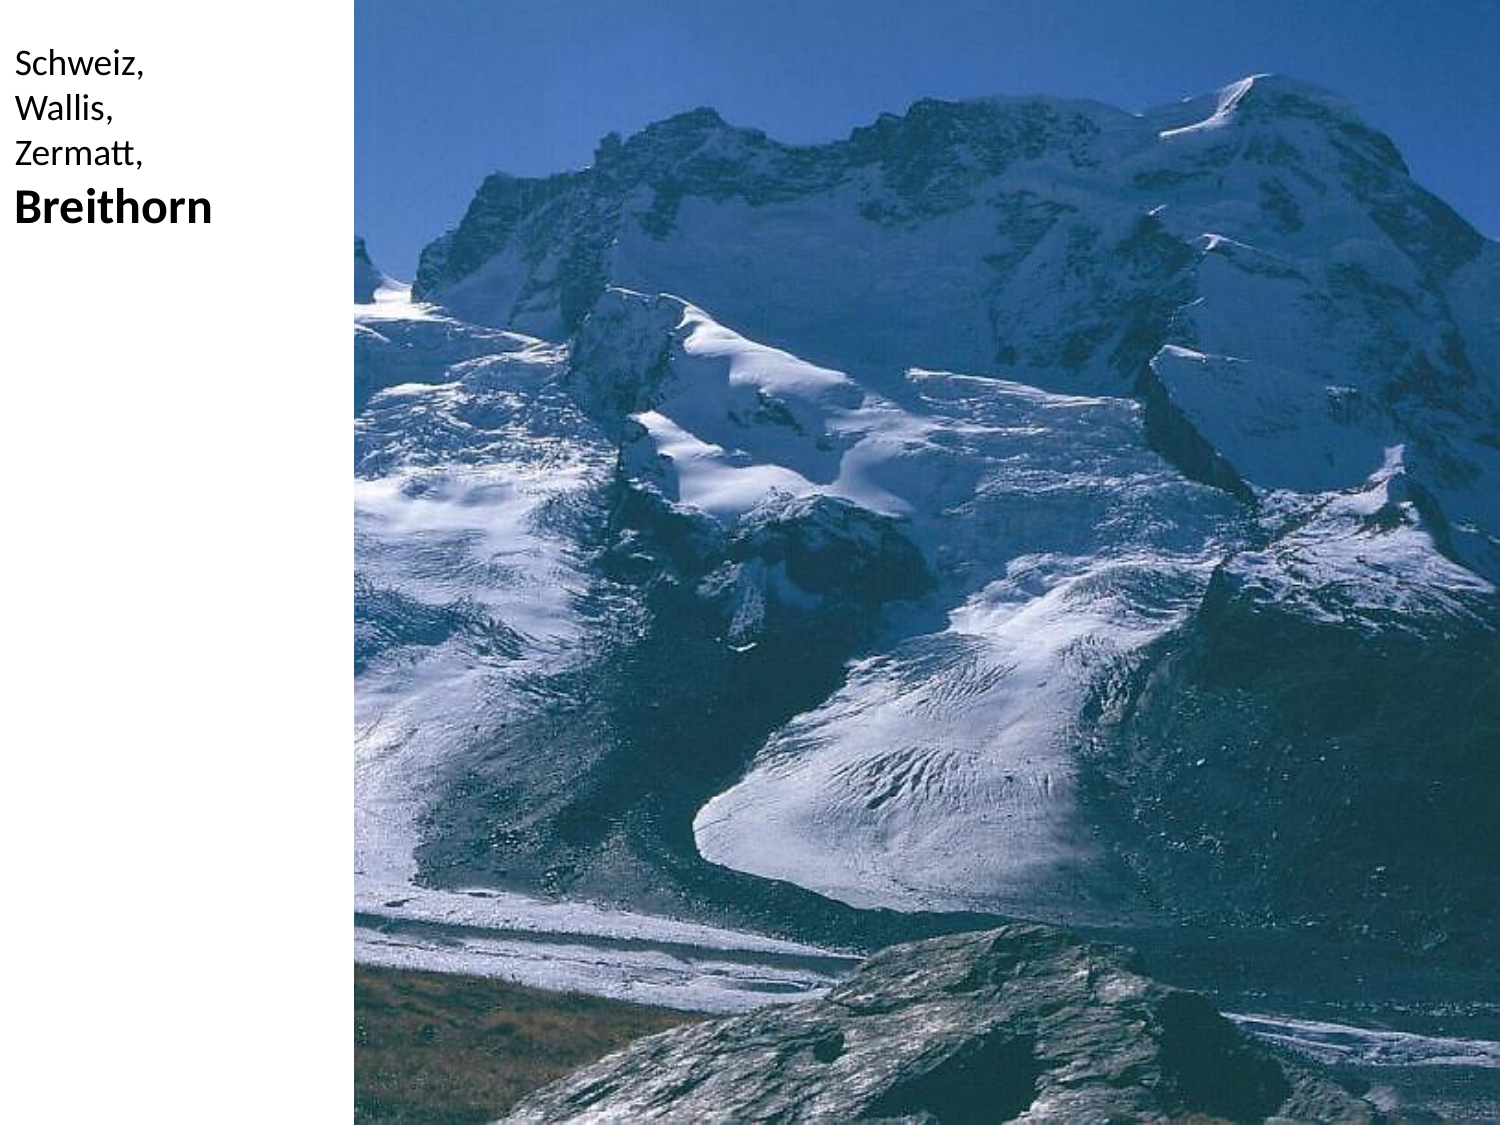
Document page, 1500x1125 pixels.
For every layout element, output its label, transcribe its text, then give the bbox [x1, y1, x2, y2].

text_box Schweiz, Wallis, Zermatt, Breithorn [0, 30, 302, 241]
picture [353, 0, 1500, 1125]
